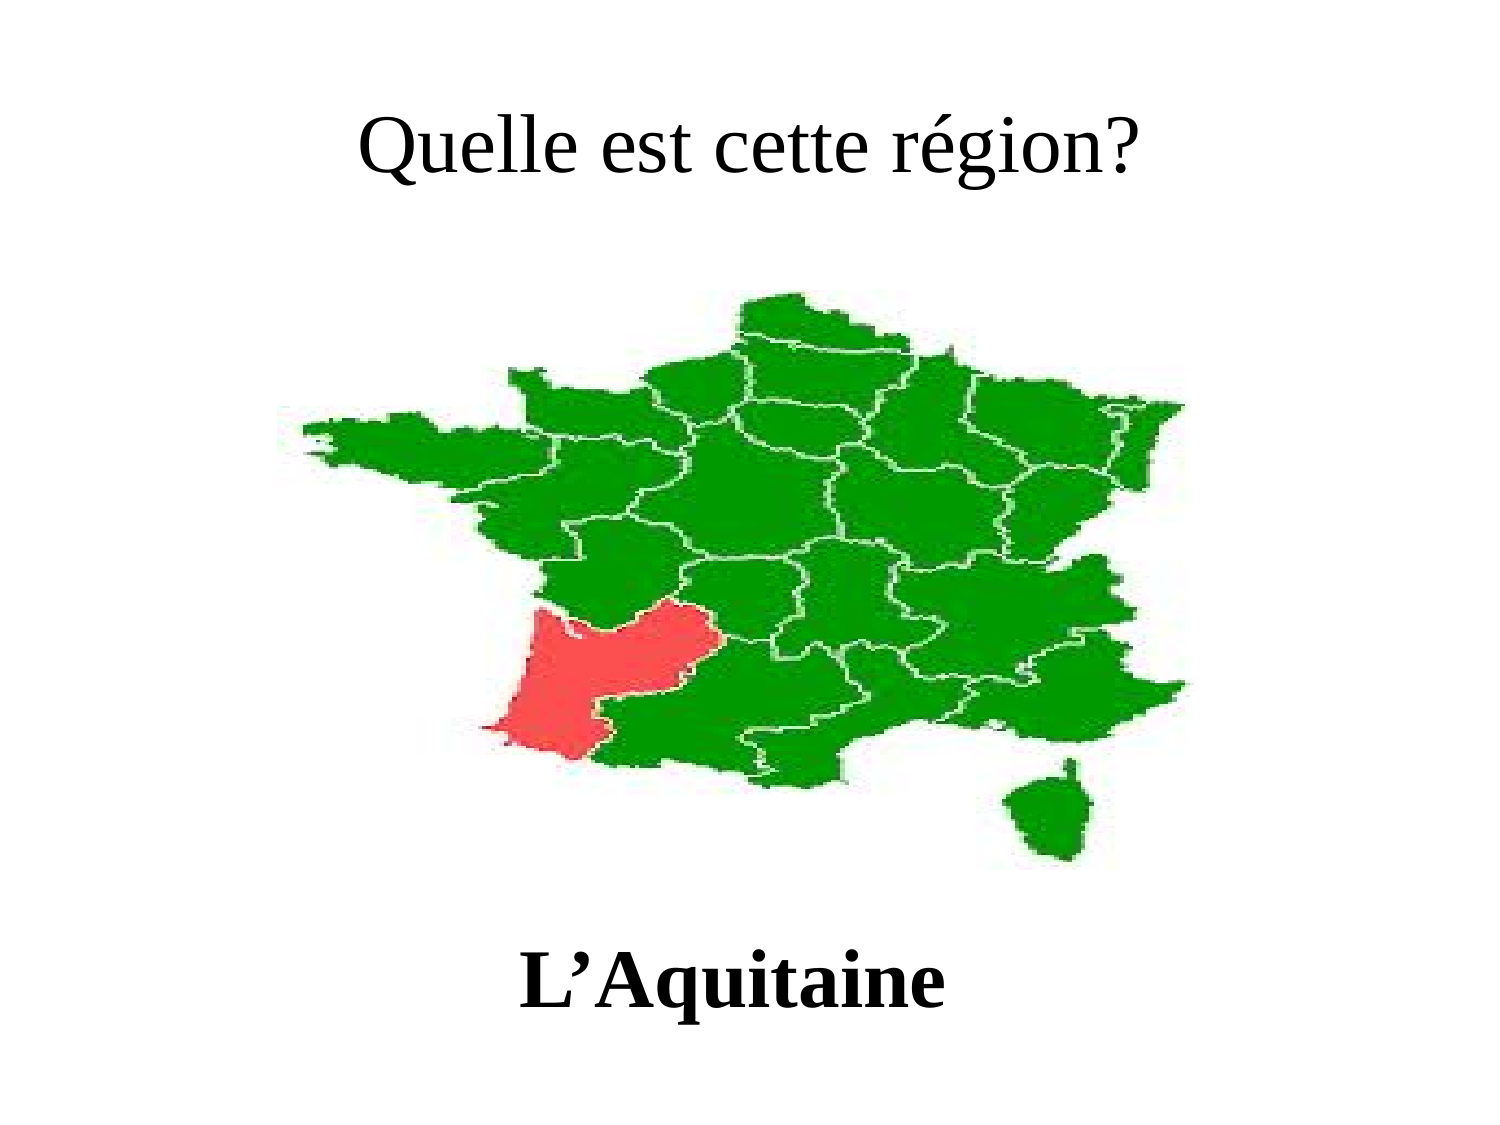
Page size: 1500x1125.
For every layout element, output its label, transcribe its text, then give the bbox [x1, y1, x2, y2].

title Quelle est cette région? [75, 45, 1425, 233]
text_box L’Aquitaine [504, 916, 962, 1032]
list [277, 290, 1200, 870]
